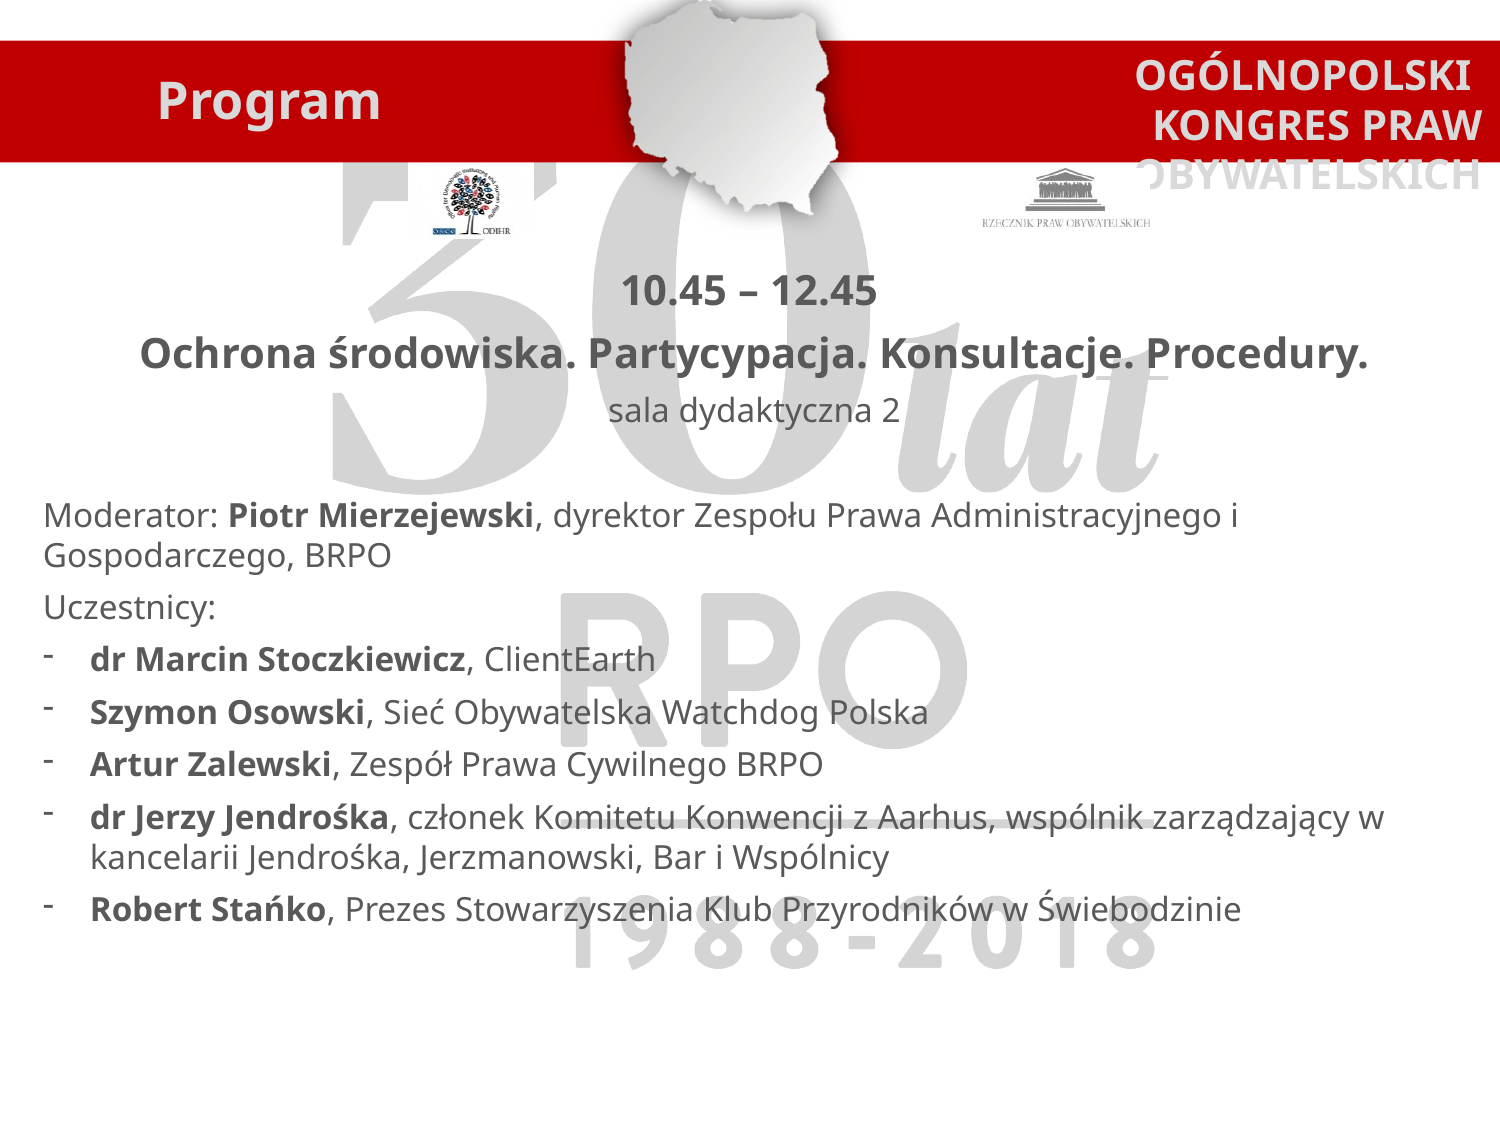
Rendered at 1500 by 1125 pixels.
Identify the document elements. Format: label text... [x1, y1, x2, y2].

text_box 10.45 – 12.45 Ochrona środowiska. Partycypacja. Konsultacje. Procedury. sala dydaktyczna 2 Moderator: Piotr Mierzejewski, dyrektor Zespołu Prawa Administracyjnego i Gospodarczego, BRPO Uczestnicy: dr Marcin Stoczkiewicz, ClientEarth Szymon Osowski, Sieć Obywatelska Watchdog Polska Artur Zalewski, Zespół Prawa Cywilnego BRPO dr Jerzy Jendrośka, członek Komitetu Konwencji z Aarhus, wspólnik zarządzający w kancelarii Jendrośka, Jerzmanowski, Bar i Wspólnicy Robert Stańko, Prezes Stowarzyszenia Klub Przyrodników w Świebodzinie [28, 256, 1482, 936]
picture [981, 167, 1150, 228]
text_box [0, 0, 1500, 237]
